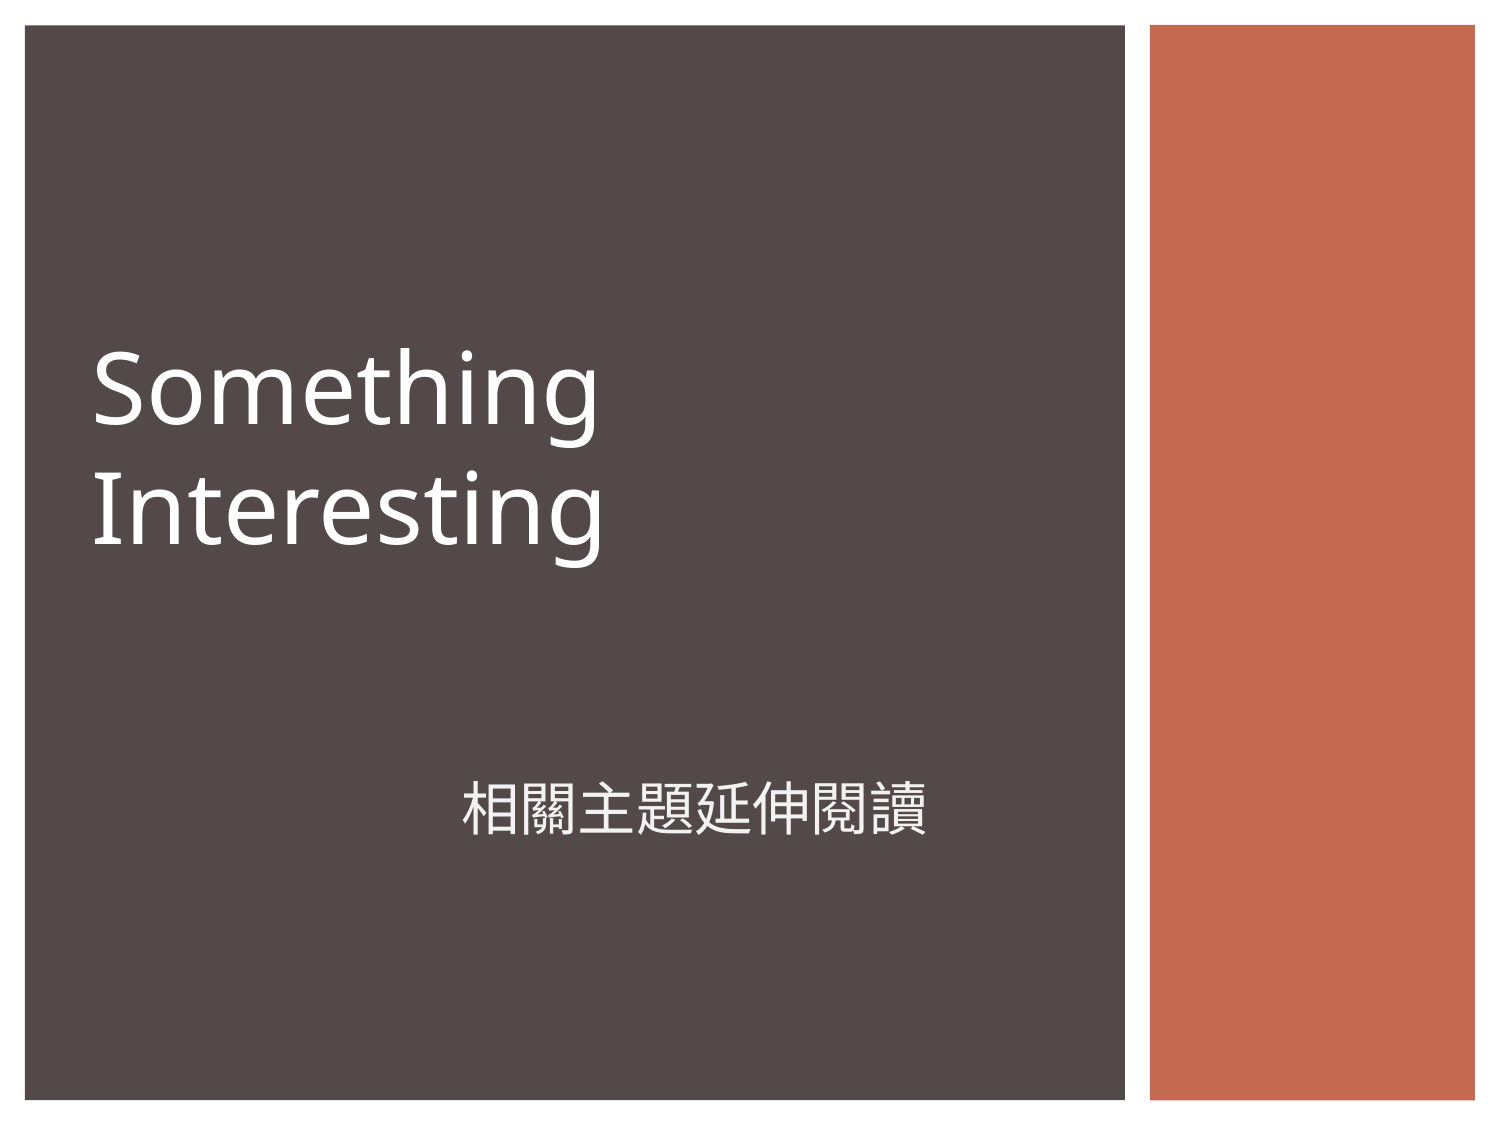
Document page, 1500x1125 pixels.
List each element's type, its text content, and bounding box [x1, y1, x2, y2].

text_box 相關主題延伸閱讀 [446, 764, 1271, 850]
text_box Something Interesting [76, 317, 1139, 573]
